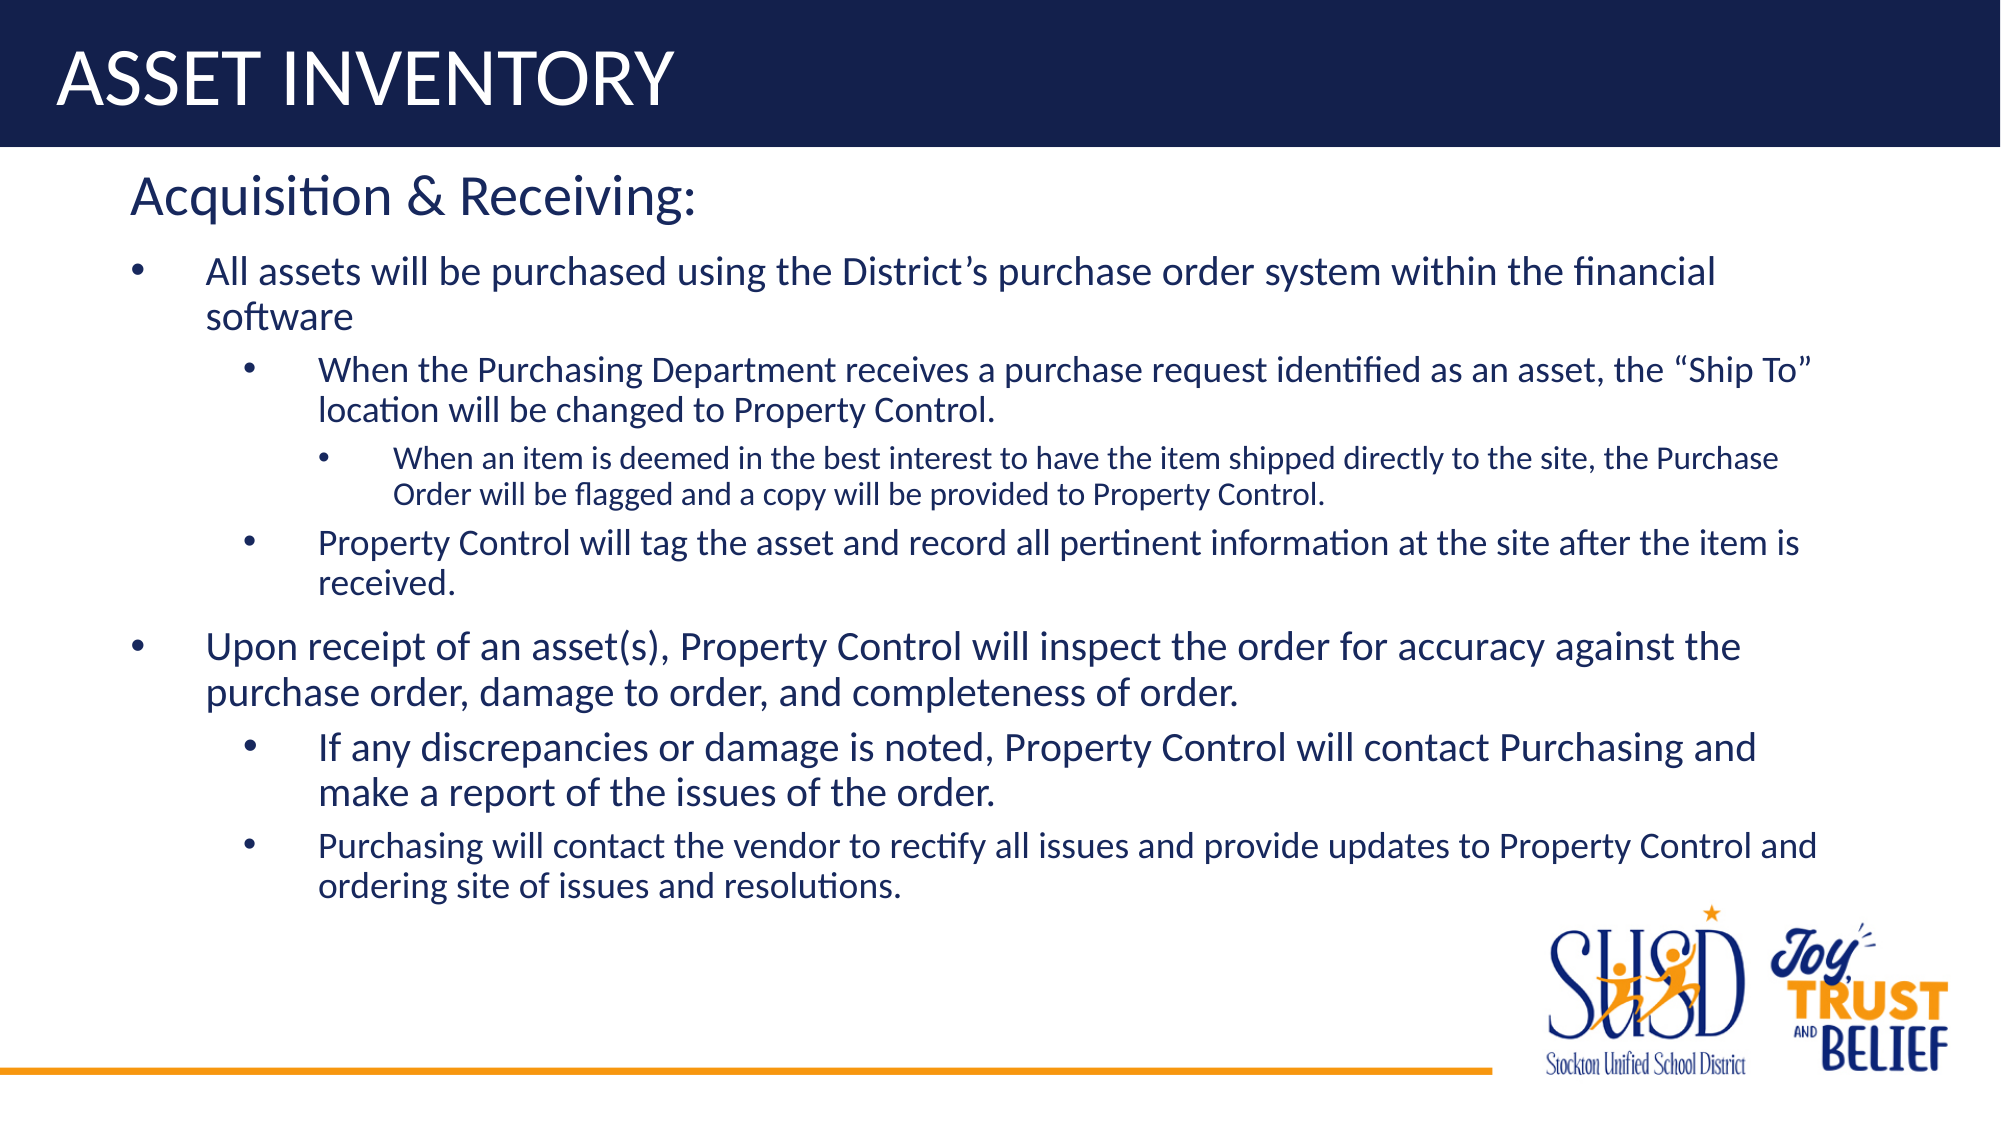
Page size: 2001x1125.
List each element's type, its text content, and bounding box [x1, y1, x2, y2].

title Asset Inventory [41, 36, 1966, 122]
list Acquisition & Receiving: All assets will be purchased using the District’s purchase order system within the financial software When the Purchasing Department receives a purchase request identified as an asset, the “Ship To” location will be changed to Property Control. When an item is deemed in the best interest to have the item shipped directly to the site, the Purchase Order will be flagged and a copy will be provided to Property Control. Property Control will tag the asset and record all pertinent information at the site after the item is received. Upon receipt of an asset(s), Property Control will inspect the order for accuracy against the purchase order, damage to order, and completeness of order. If any discrepancies or damage is noted, Property Control will contact Purchasing and make a report of the issues of the order. Purchasing will contact the vendor to rectify all issues and provide updates to Property Control and ordering site of issues and resolutions. [115, 158, 1872, 1013]
picture [0, 0, 2001, 1125]
